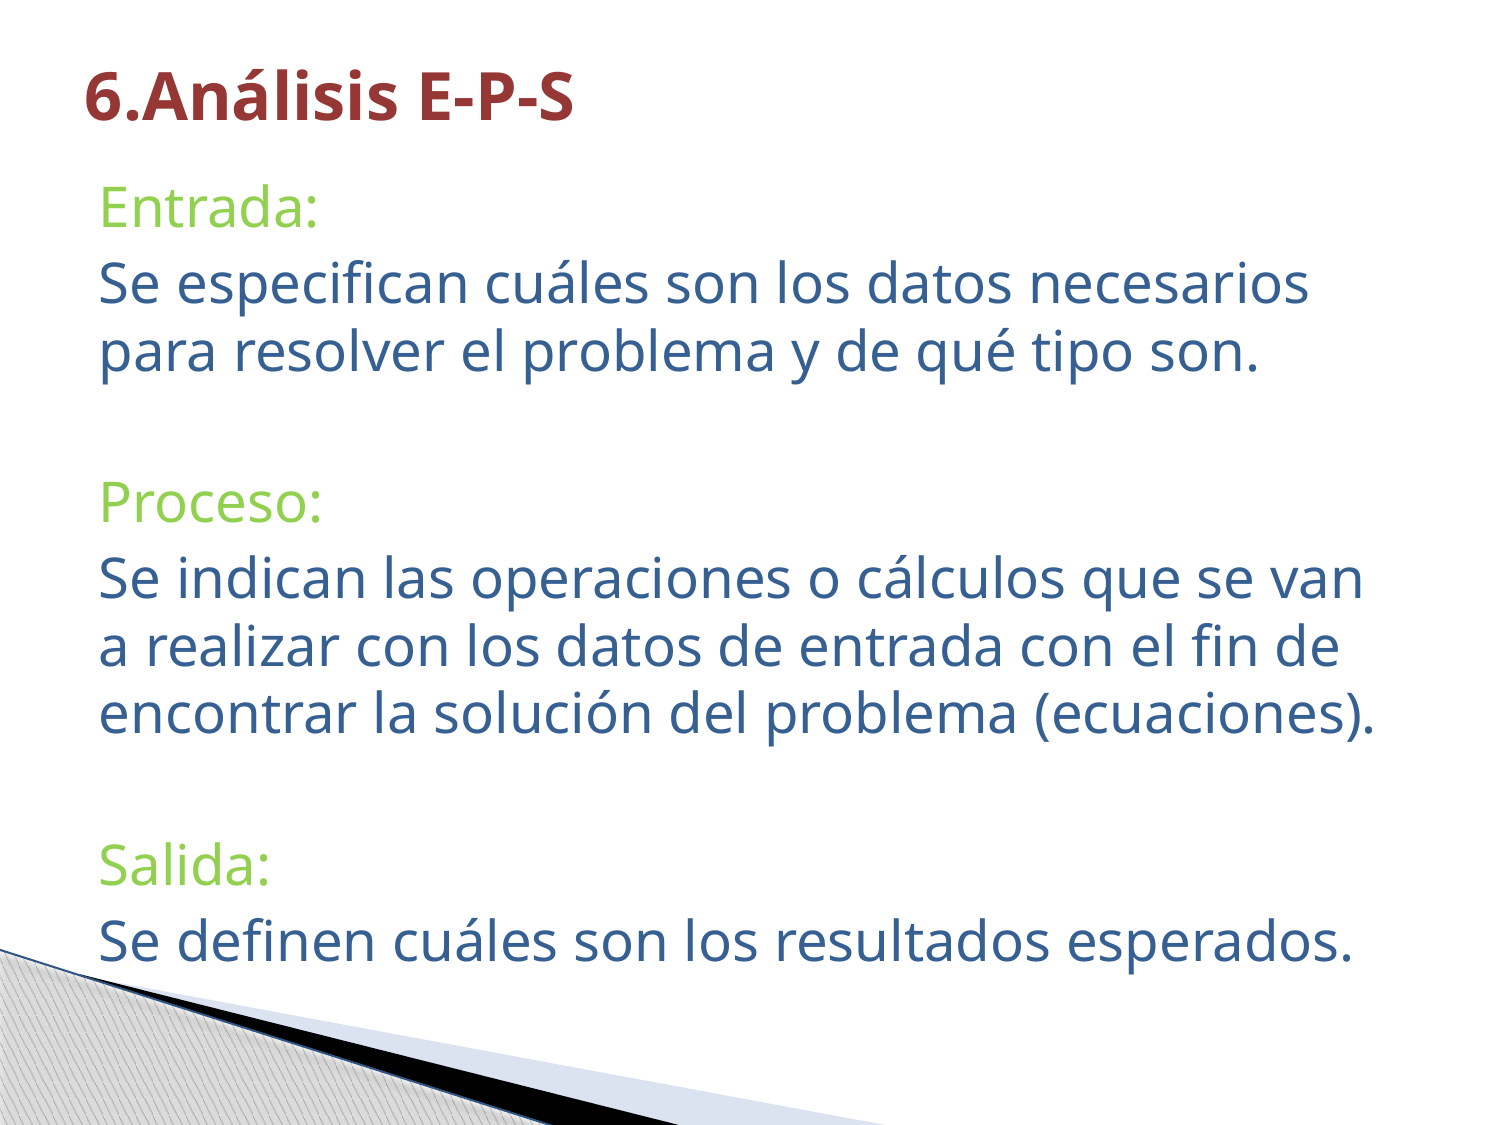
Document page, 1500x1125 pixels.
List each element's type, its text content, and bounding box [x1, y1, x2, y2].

title 6.Análisis E-P-S [70, 0, 1421, 188]
list Entrada: Se especifican cuáles son los datos necesarios para resolver el problema y de qué tipo son. Proceso: Se indican las operaciones o cálculos que se van a realizar con los datos de entrada con el fin de encontrar la solución del problema (ecuaciones). Salida: Se definen cuáles son los resultados esperados. [70, 164, 1425, 986]
